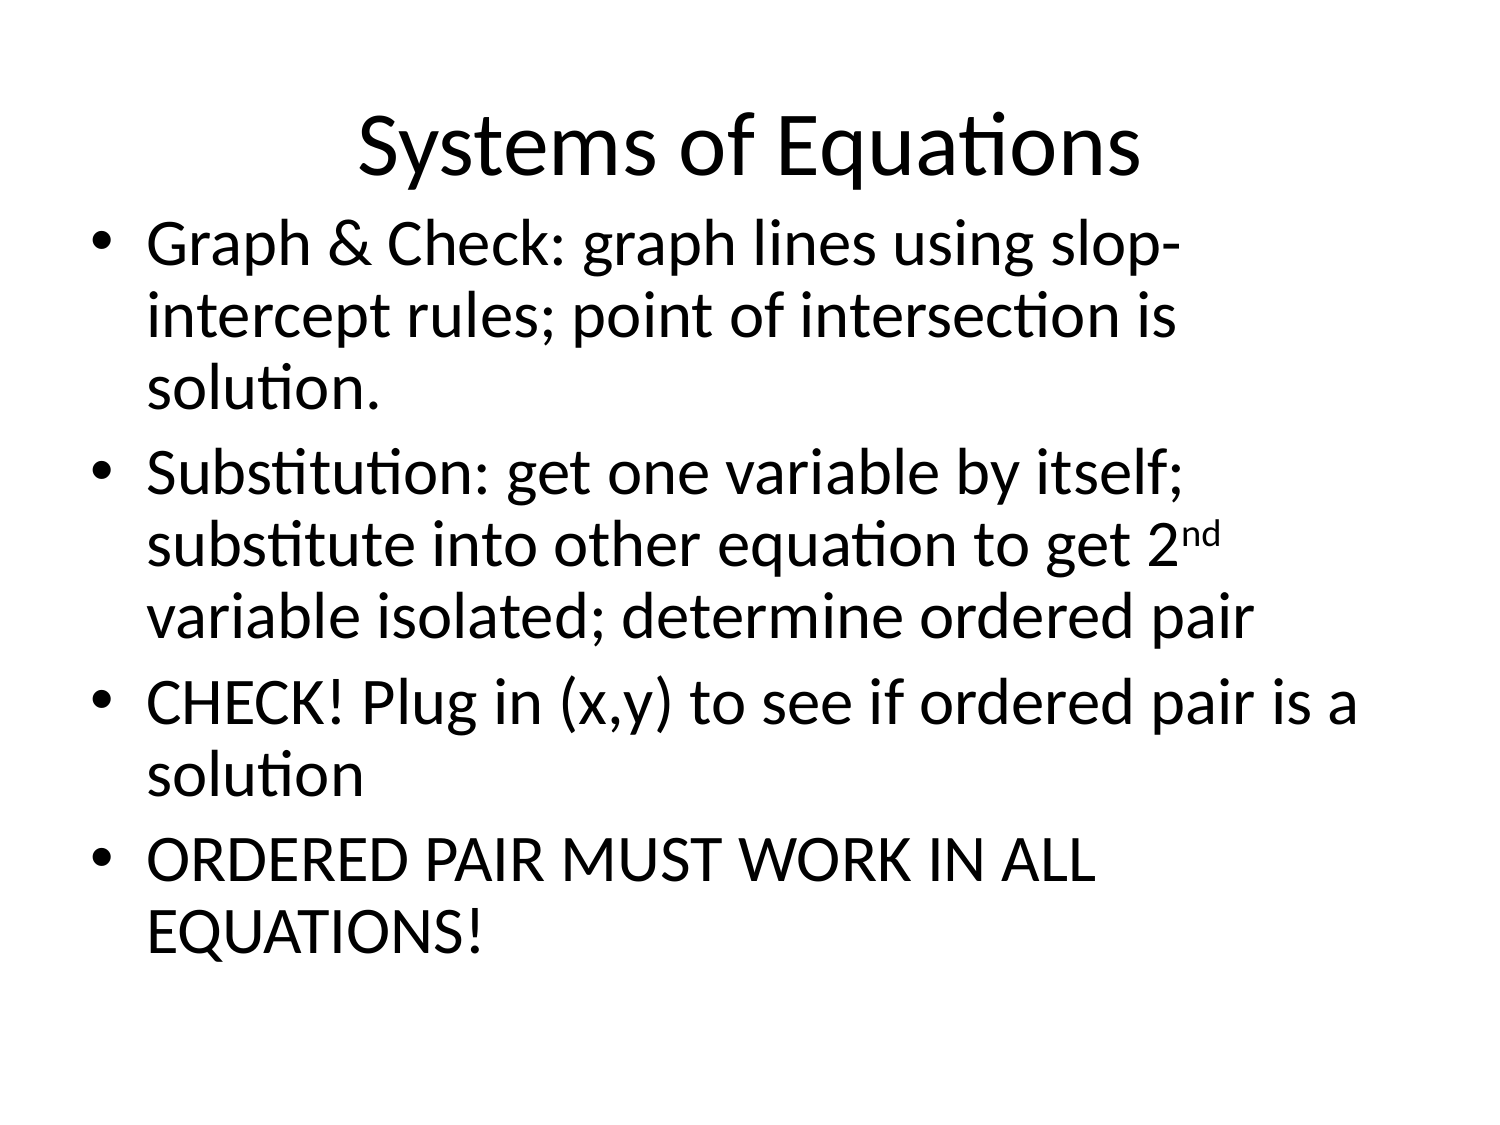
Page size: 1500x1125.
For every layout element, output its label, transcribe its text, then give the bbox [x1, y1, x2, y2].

list Graph & Check: graph lines using slop-intercept rules; point of intersection is solution. Substitution: get one variable by itself; substitute into other equation to get 2nd variable isolated; determine ordered pair CHECK! Plug in (x,y) to see if ordered pair is a solution ORDERED PAIR MUST WORK IN ALL EQUATIONS! [75, 200, 1425, 1000]
title Systems of Equations [75, 45, 1425, 200]
